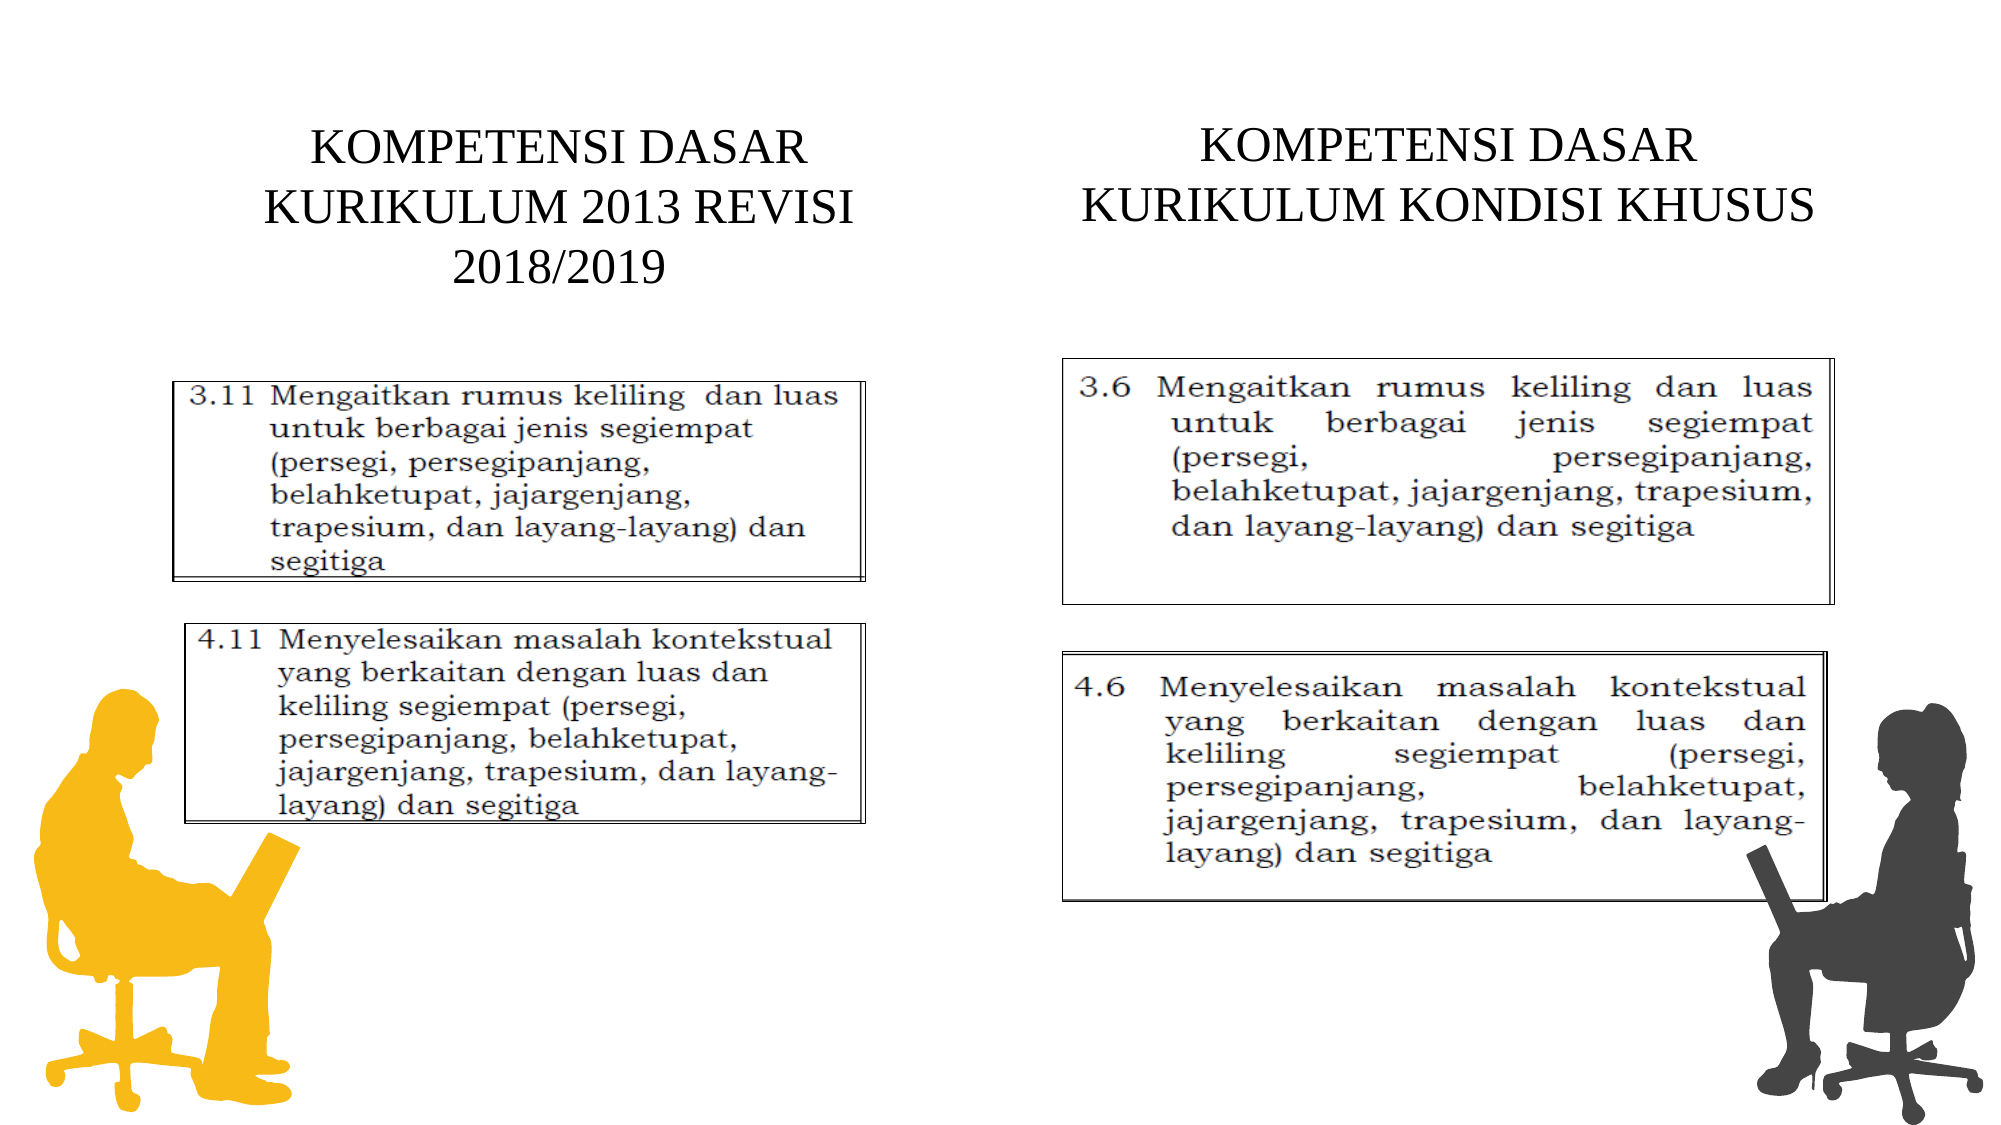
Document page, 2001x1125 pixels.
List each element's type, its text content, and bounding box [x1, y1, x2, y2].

text_box [34, 688, 301, 1113]
picture [1062, 358, 1835, 604]
text_box KOMPETENSI DASAR KURIKULUM 2013 REVISI 2018/2019 [173, 106, 945, 302]
text_box KOMPETENSI DASAR KURIKULUM KONDISI KHUSUS [1063, 103, 1834, 239]
picture [185, 623, 865, 823]
picture [173, 381, 865, 581]
picture [1062, 651, 1827, 902]
text_box [1757, 703, 1984, 1125]
